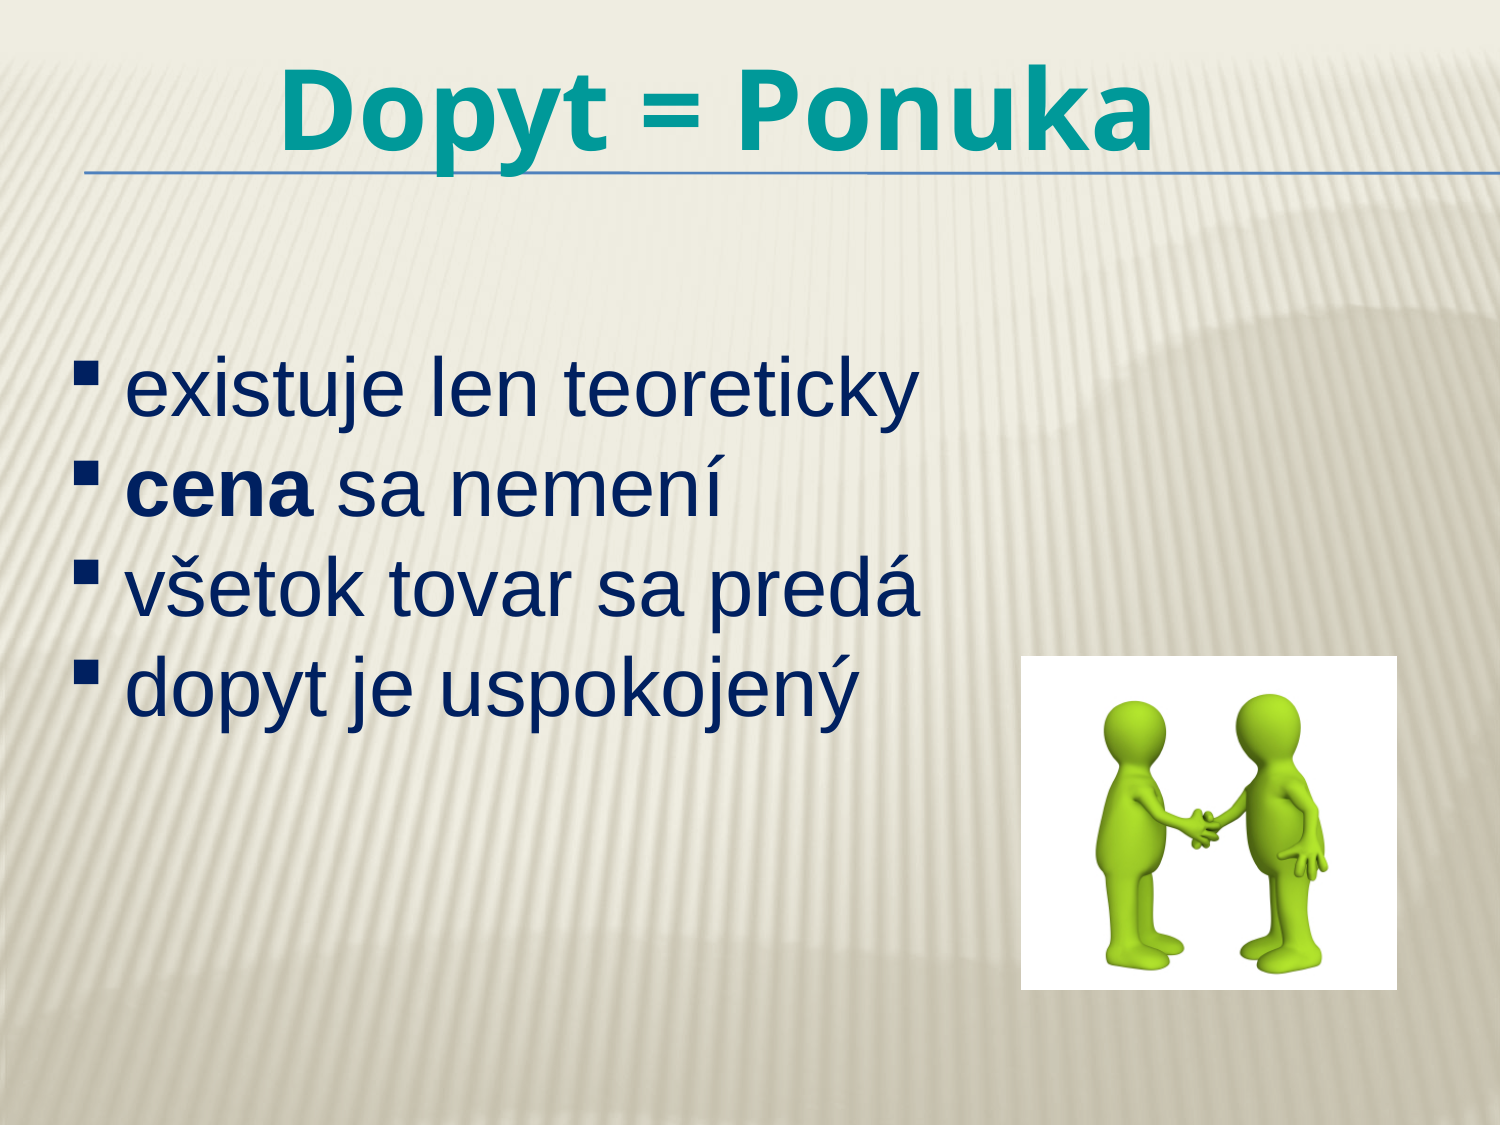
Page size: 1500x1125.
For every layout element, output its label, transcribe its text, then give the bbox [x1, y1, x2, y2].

text_box Dopyt = Ponuka existuje len teoreticky cena sa nemení všetok tovar sa predá dopyt je uspokojený [53, 30, 1412, 1125]
picture [1021, 656, 1397, 990]
